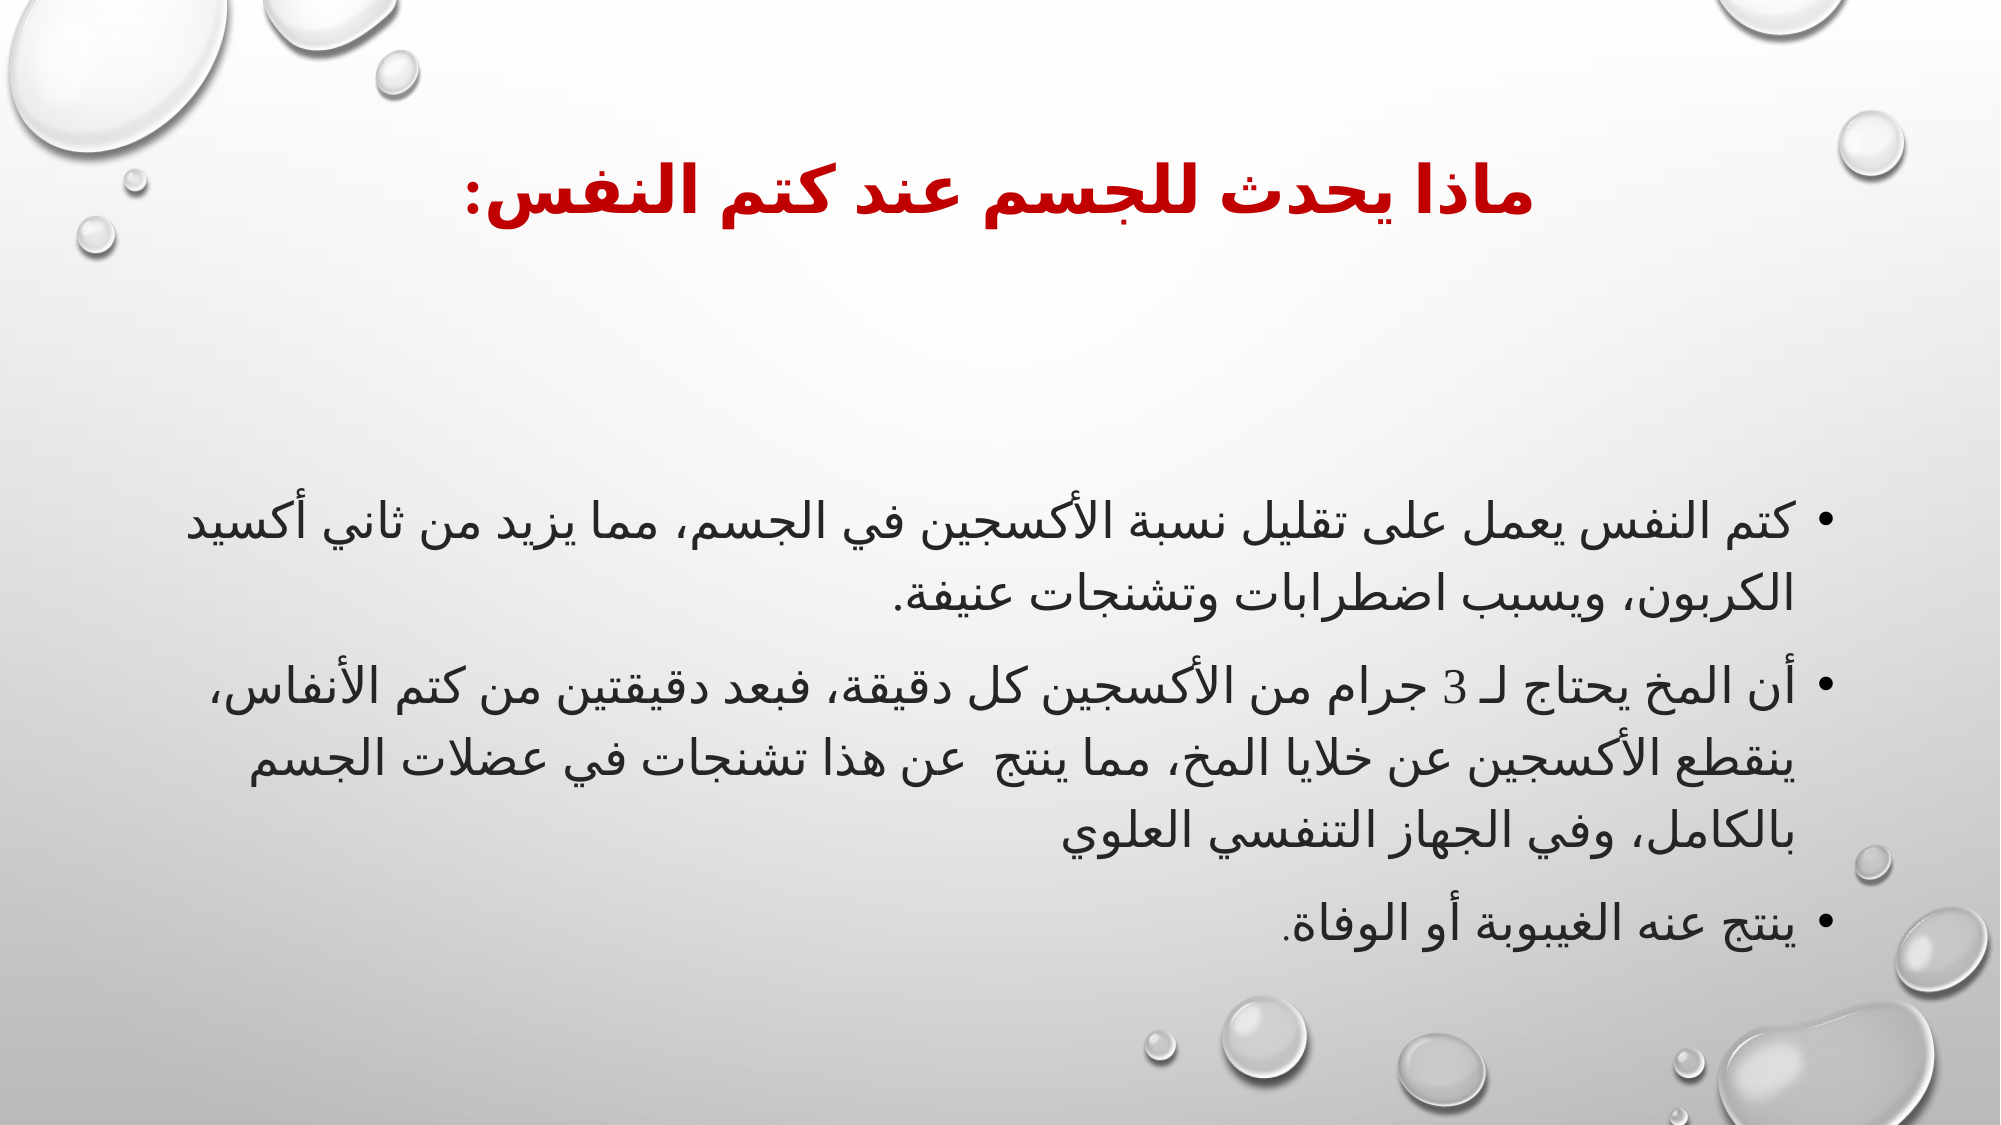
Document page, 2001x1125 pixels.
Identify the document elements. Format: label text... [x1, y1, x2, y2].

picture [0, 0, 2000, 1125]
list كتم النفس يعمل على تقليل نسبة الأكسجين في الجسم، مما يزيد من ثاني أكسيد الكربون، ويسبب اضطرابات وتشنجات عنيفة. أن المخ يحتاج لـ 3 جرام من الأكسجين كل دقيقة، فبعد دقيقتين من كتم الأنفاس، ينقطع الأكسجين عن خلايا المخ، مما ينتج عن هذا تشنجات في عضلات الجسم بالكامل، وفي الجهاز التنفسي العلوي ينتج عنه الغيبوبة أو الوفاة. [149, 388, 1850, 950]
title ماذا يحدث للجسم عند كتم النفس: [149, 101, 1851, 364]
